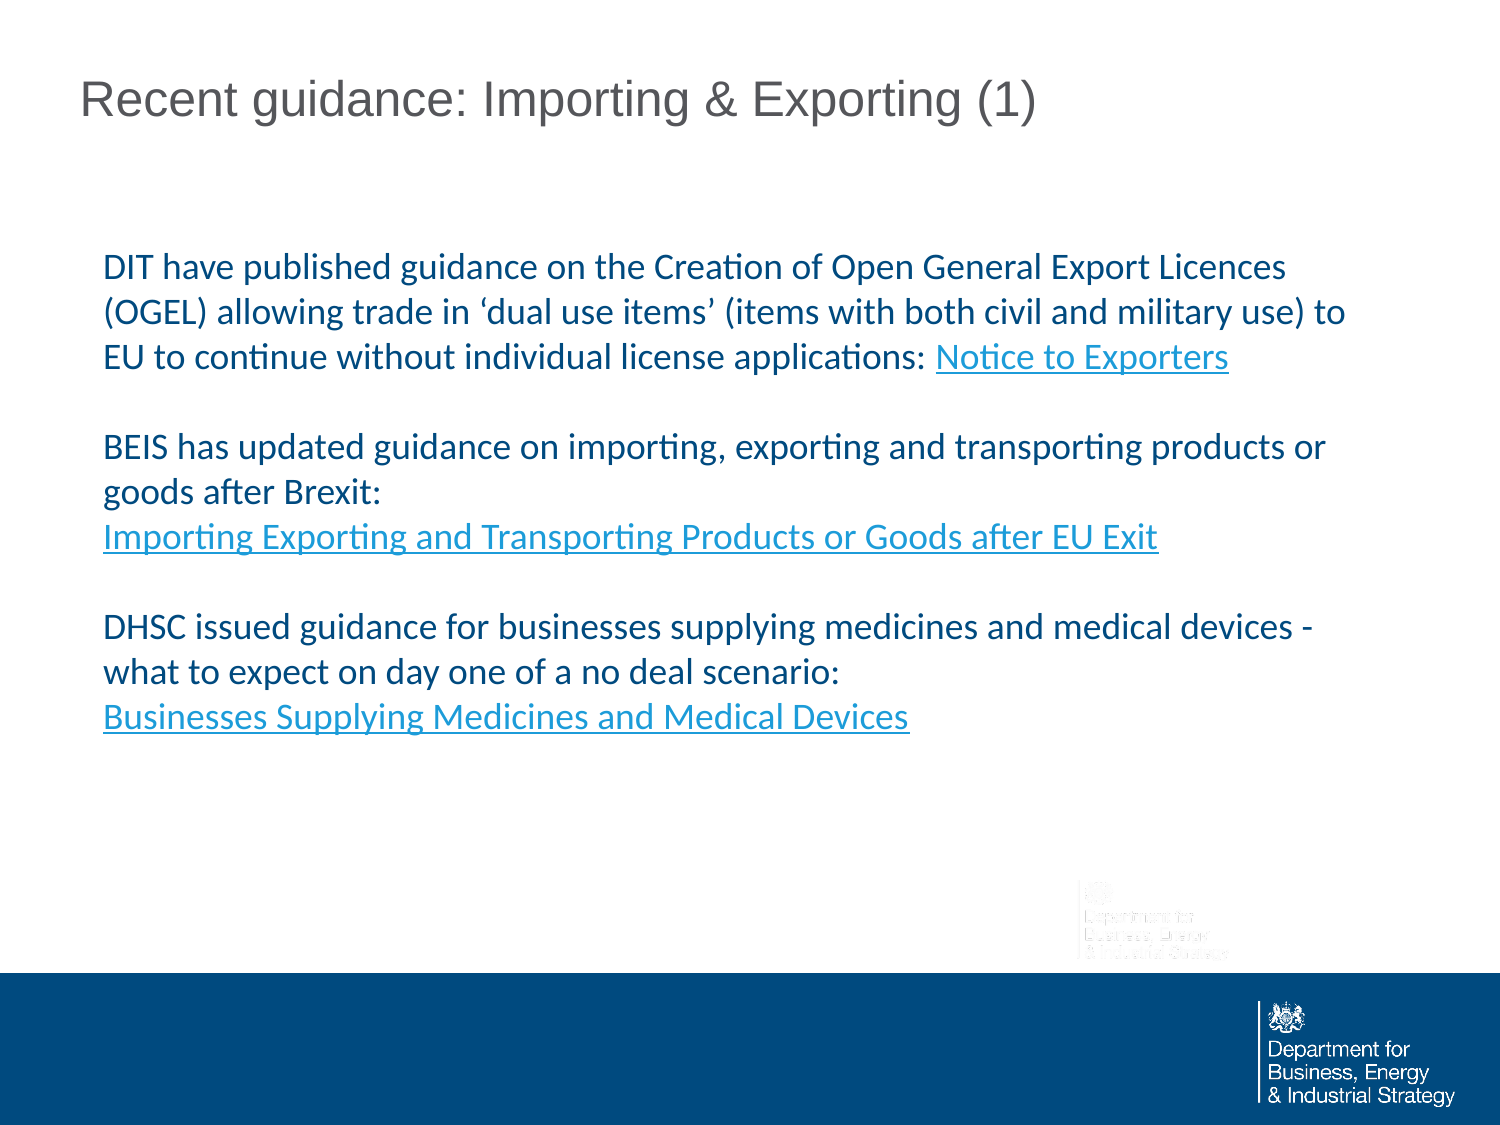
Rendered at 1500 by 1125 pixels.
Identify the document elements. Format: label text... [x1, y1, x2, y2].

footer [0, 973, 1500, 1125]
text_box Recent guidance: Importing & Exporting (1) [64, 58, 1400, 134]
picture [1257, 1001, 1455, 1107]
text_box DIT have published guidance on the Creation of Open General Export Licences (OGEL) allowing trade in ‘dual use items’ (items with both civil and military use) to EU to continue without individual license applications: Notice to Exporters BEIS has updated guidance on importing, exporting and transporting products or goods after Brexit: Importing Exporting and Transporting Products or Goods after EU Exit DHSC issued guidance for businesses supplying medicines and medical devices - what to expect on day one of a no deal scenario: Businesses Supplying Medicines and Medical Devices [88, 234, 1376, 745]
picture [1077, 880, 1229, 961]
